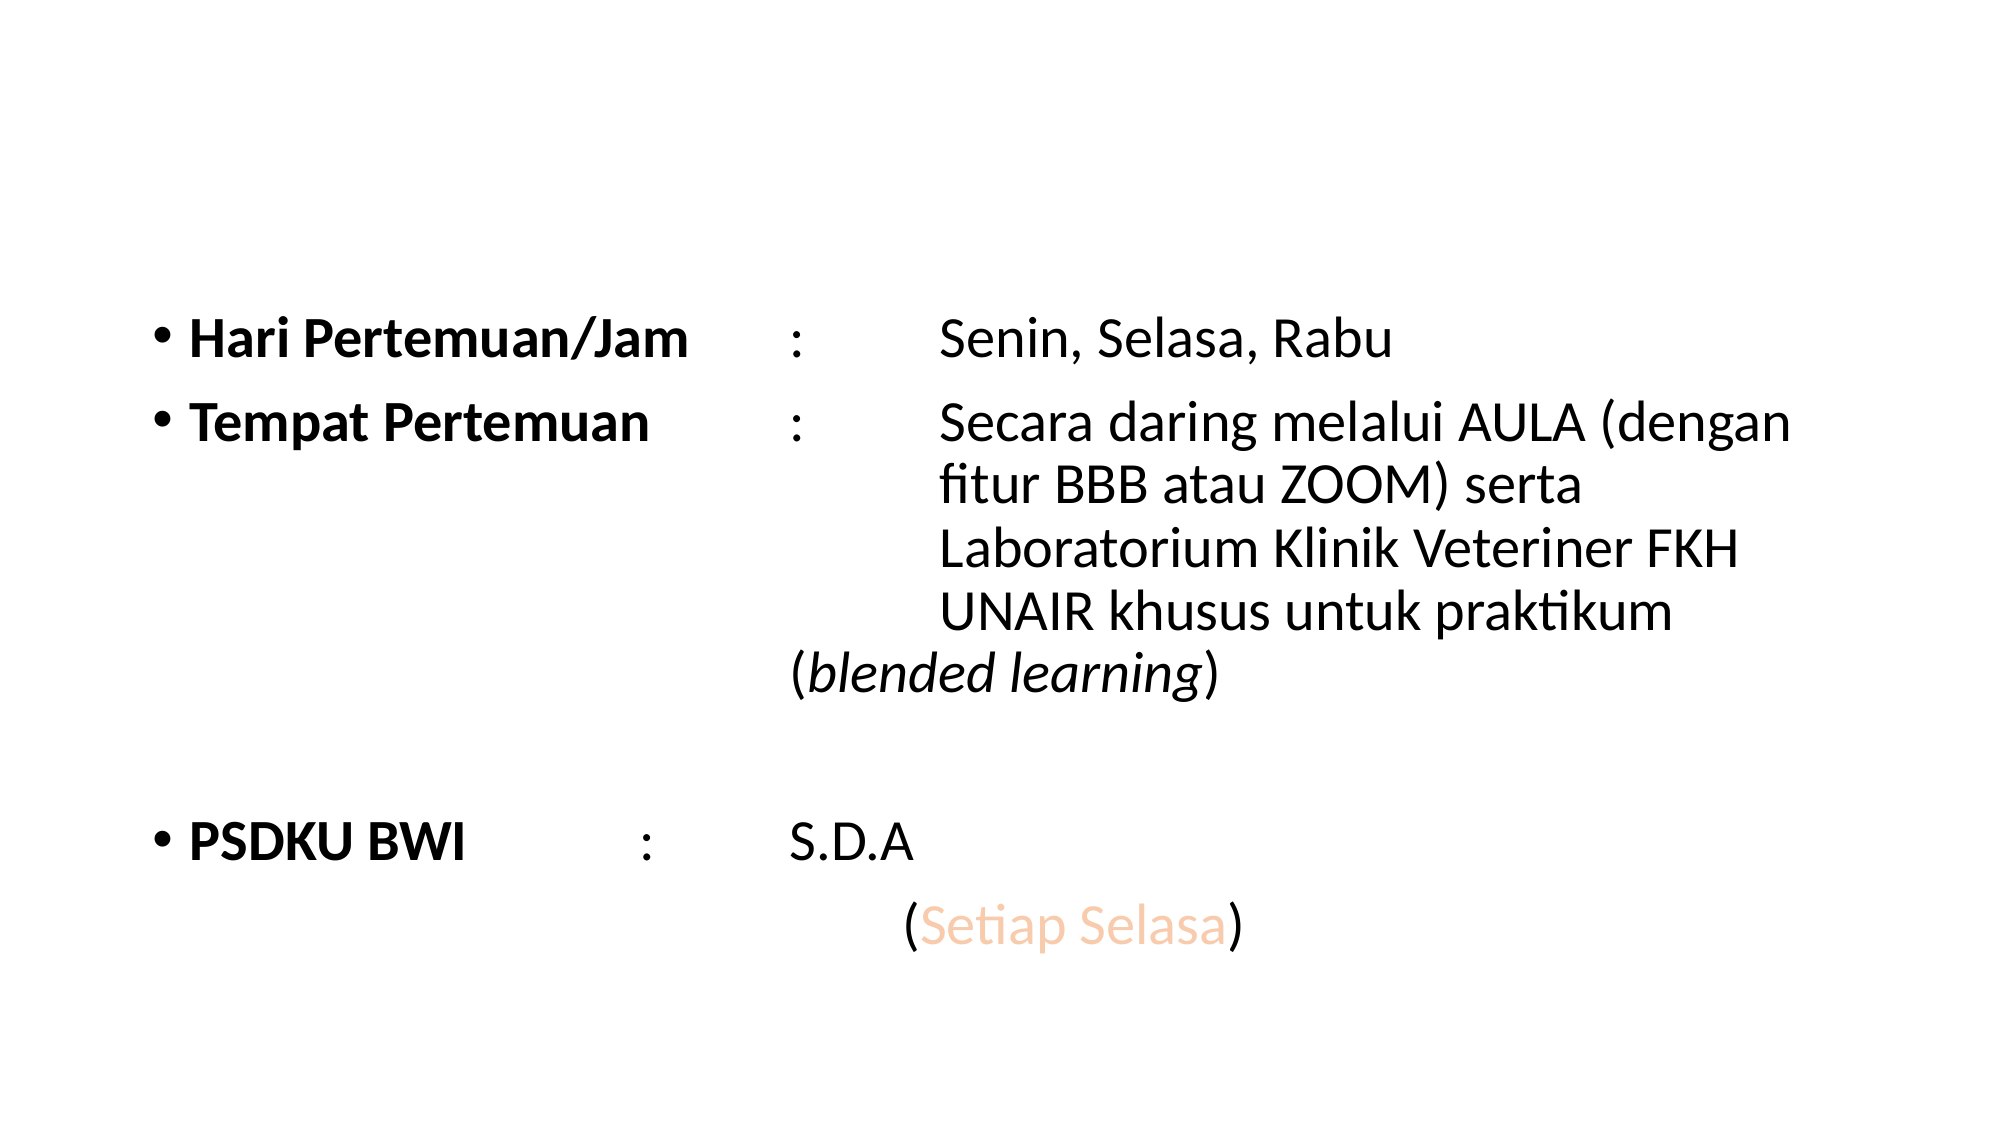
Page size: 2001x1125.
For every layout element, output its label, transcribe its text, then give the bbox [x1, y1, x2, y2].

list Hari Pertemuan/Jam : Senin, Selasa, Rabu Tempat Pertemuan : Secara daring melalui AULA (dengan fitur BBB atau ZOOM) serta Laboratorium Klinik Veteriner FKH UNAIR khusus untuk praktikum (blended learning) PSDKU BWI : S.D.A (Setiap Selasa) [137, 299, 1863, 1014]
